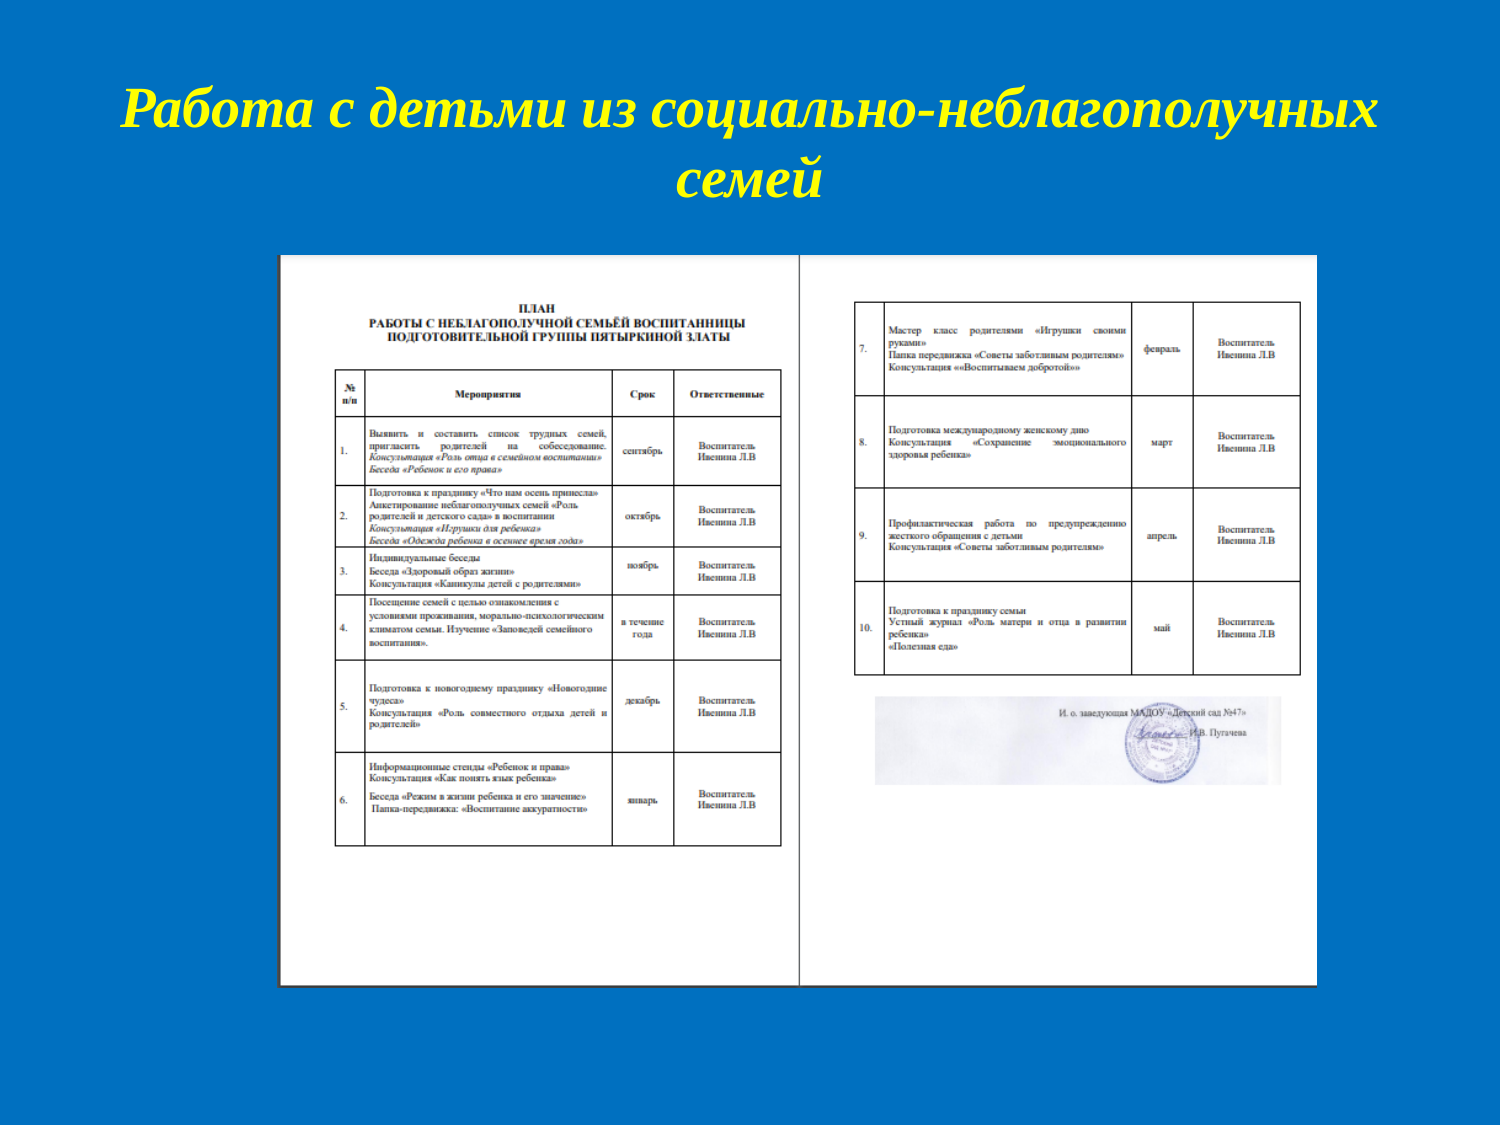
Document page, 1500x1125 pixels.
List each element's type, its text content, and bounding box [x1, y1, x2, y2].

title Работа с детьми из социально-неблагополучных семей [75, 45, 1425, 233]
picture [277, 255, 1318, 988]
